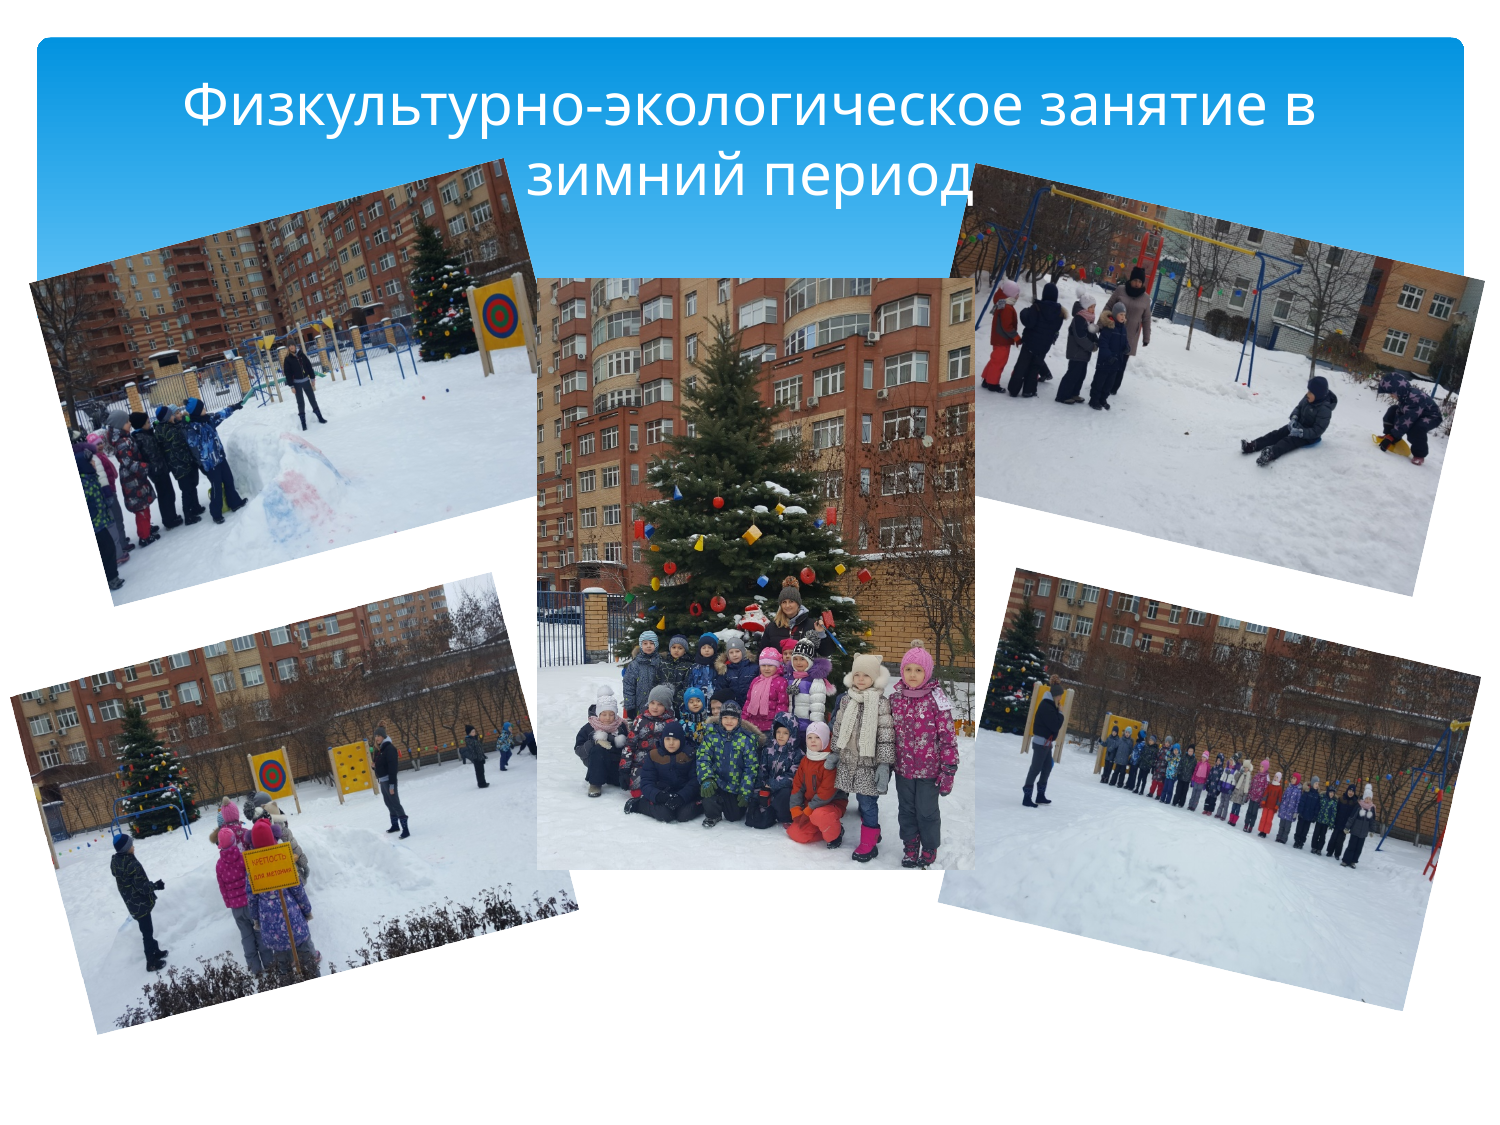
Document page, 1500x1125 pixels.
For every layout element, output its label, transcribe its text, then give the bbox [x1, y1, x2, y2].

picture [11, 197, 1484, 1034]
title Физкультурно-экологическое занятие в зимний период [75, 78, 1426, 197]
